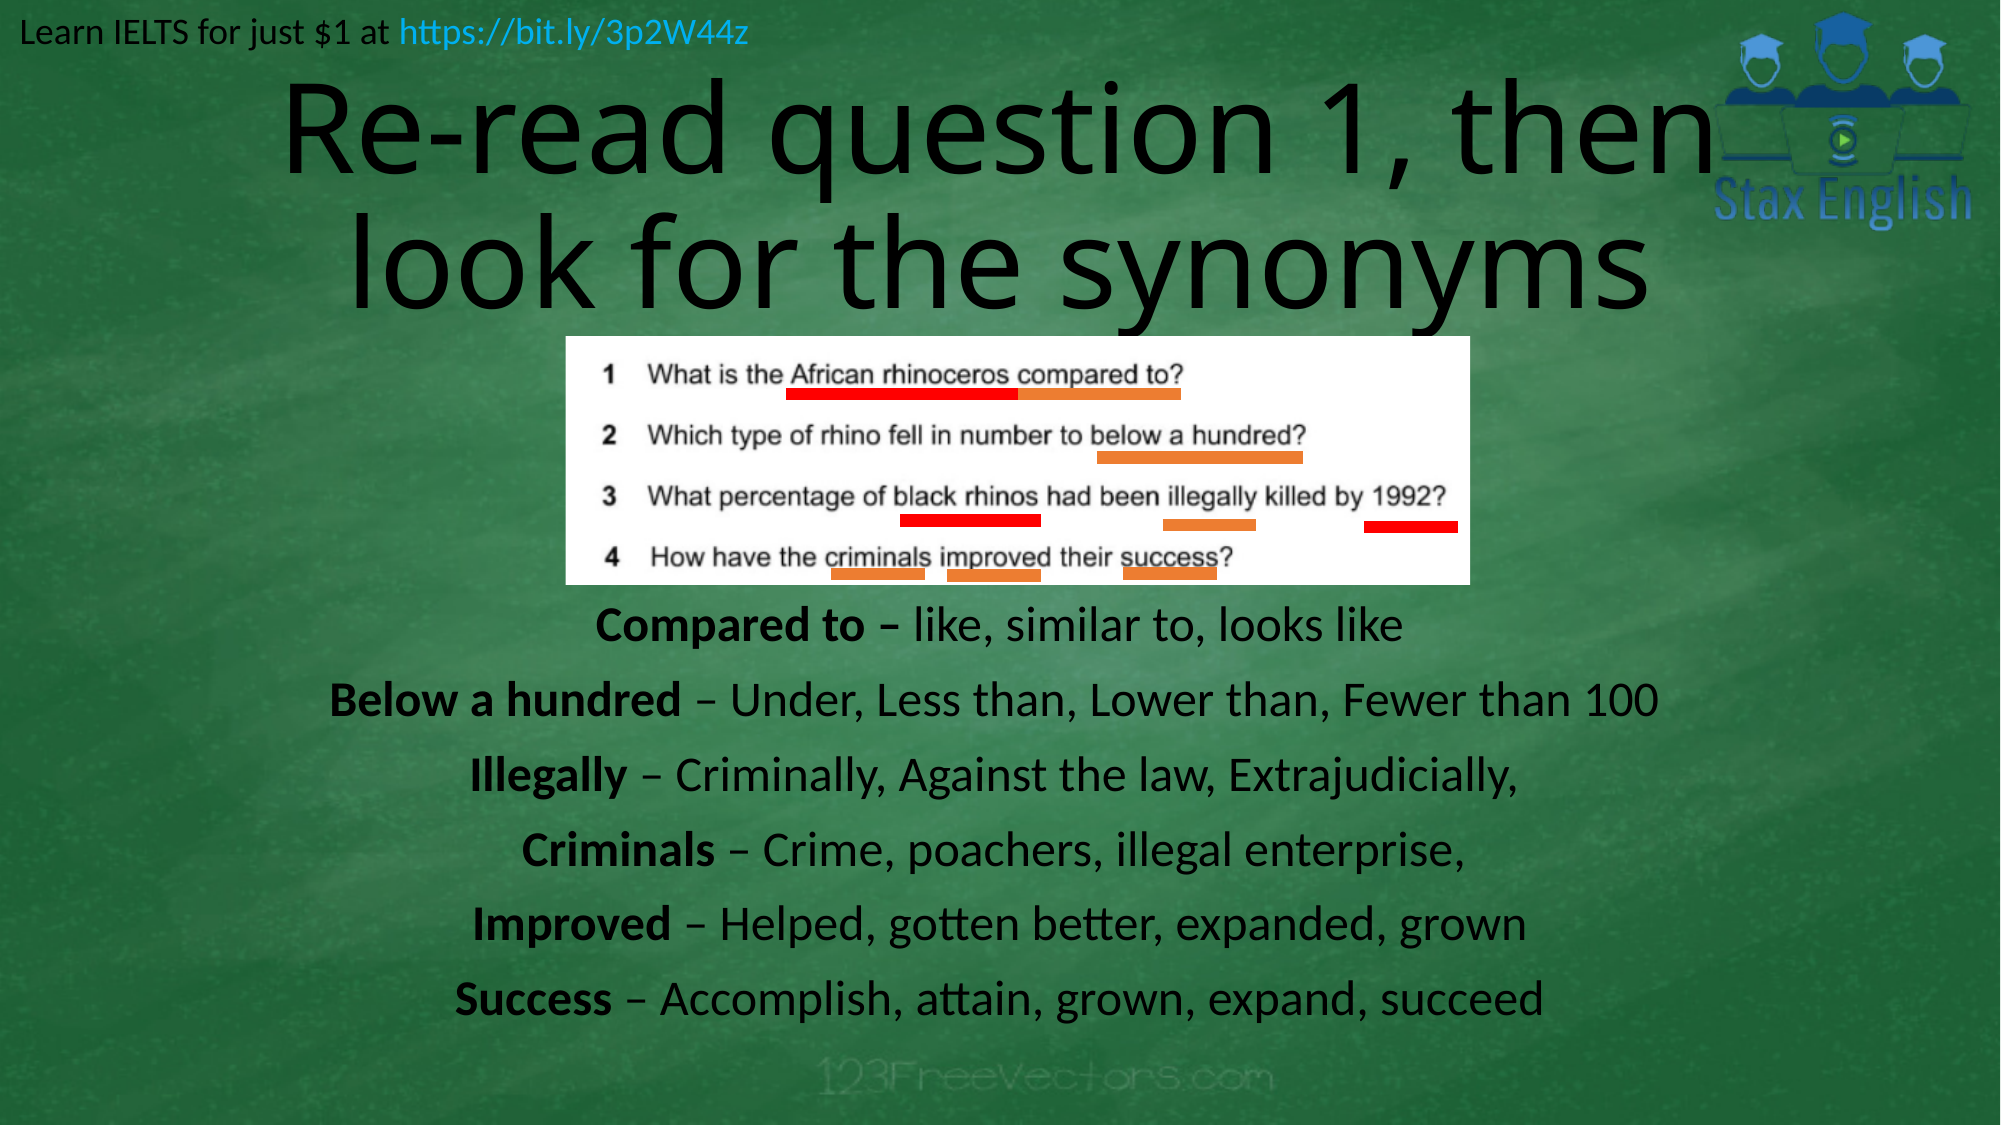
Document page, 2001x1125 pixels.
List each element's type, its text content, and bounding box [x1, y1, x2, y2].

subtitle Compared to – like, similar to, looks like Below a hundred – Under, Less than, Lower than, Fewer than 100 Illegally – Criminally, Against the law, Extrajudicially, Criminals – Crime, poachers, illegal enterprise, Improved – Helped, gotten better, expanded, grown Success – Accomplish, attain, grown, expand, succeed [249, 590, 1750, 1096]
text_box Learn IELTS for just $1 at https://bit.ly/3p2W44z [4, 0, 765, 60]
title Re-read question 1, then look for the synonyms [249, 0, 1750, 344]
picture [0, 0, 2001, 1125]
